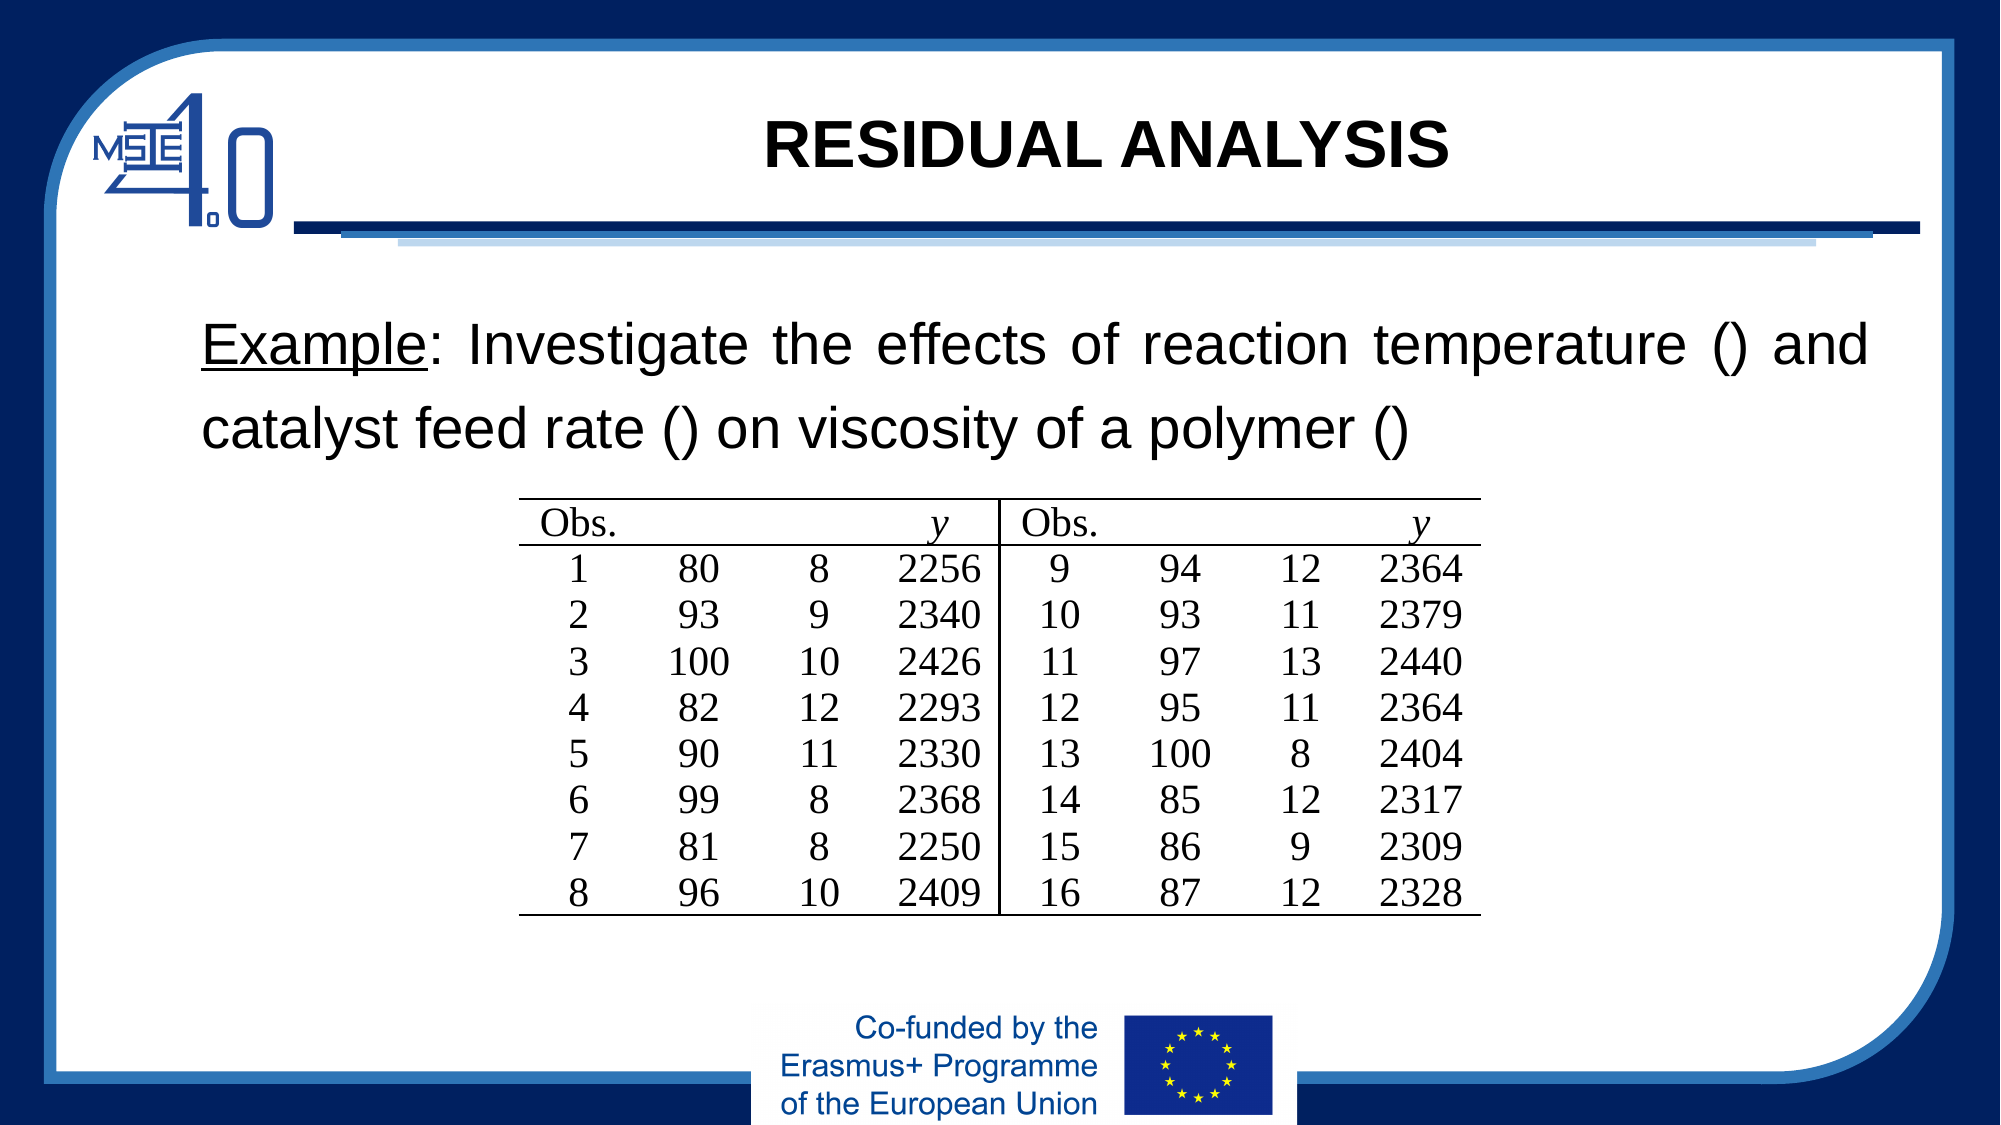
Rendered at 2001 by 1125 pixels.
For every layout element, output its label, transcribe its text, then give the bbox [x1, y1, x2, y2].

picture [751, 1003, 1298, 1125]
text_box [0, 0, 2000, 75]
title RESIDUAL ANALYSIS [294, 75, 1921, 220]
